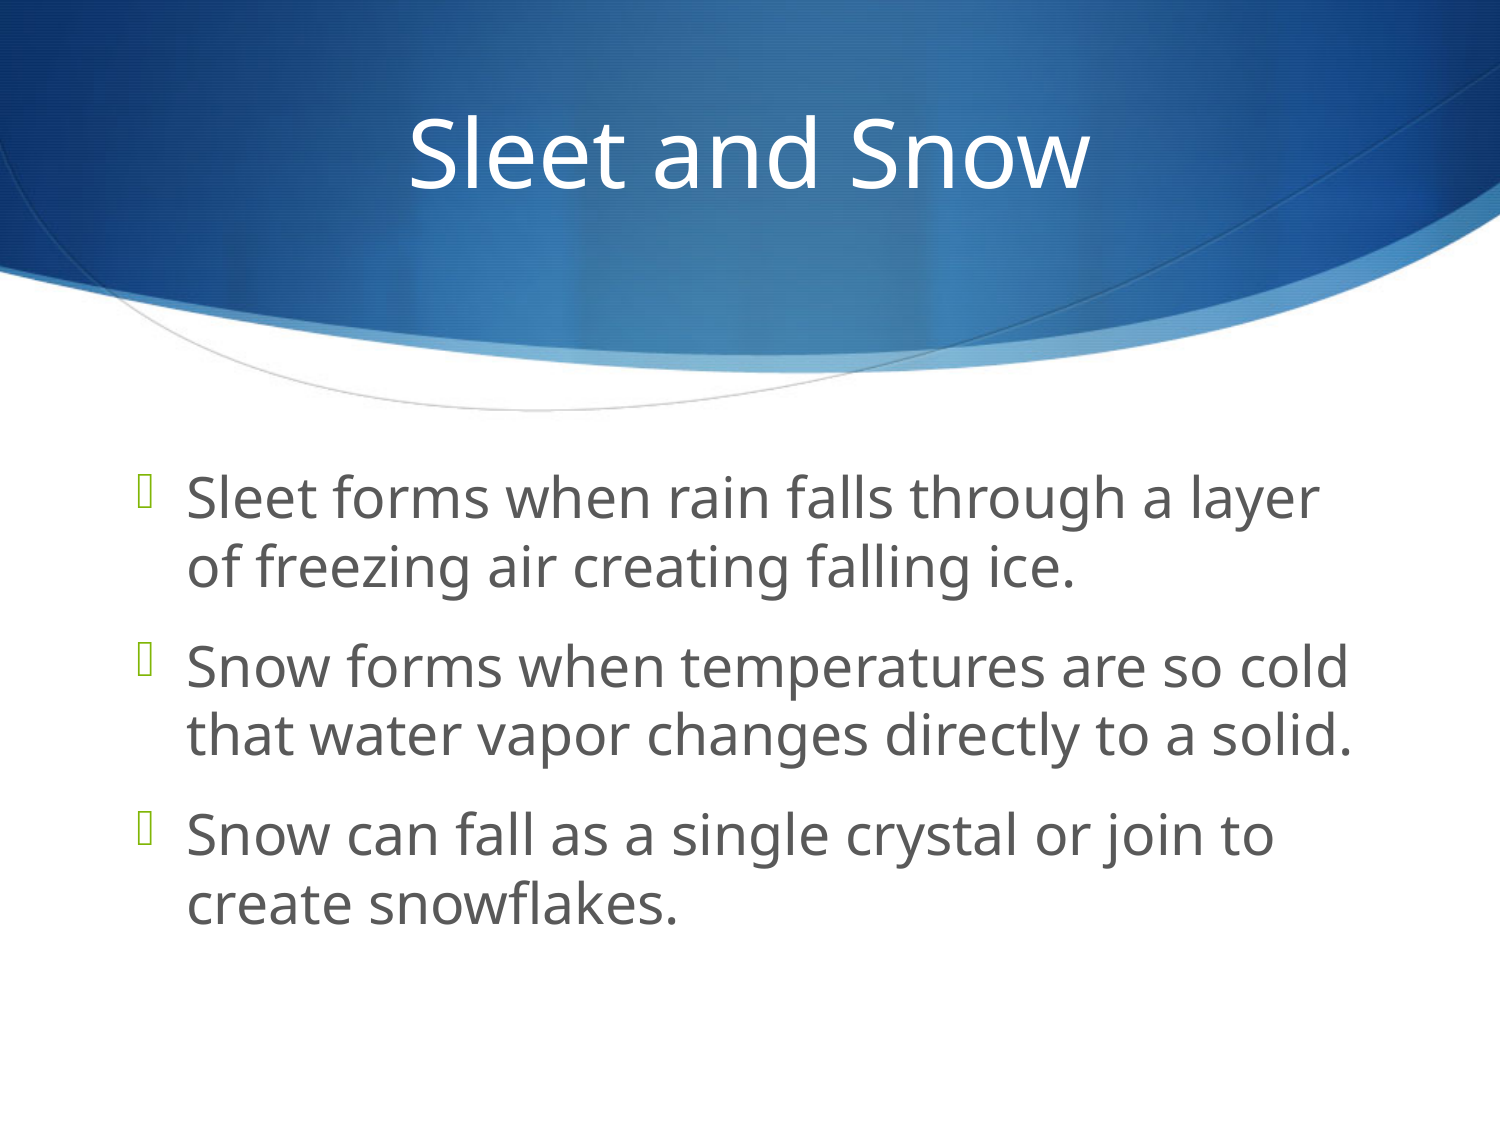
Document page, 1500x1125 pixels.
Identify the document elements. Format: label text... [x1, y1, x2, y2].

title Sleet and Snow [75, 56, 1425, 245]
picture [0, 0, 1500, 1125]
list Sleet forms when rain falls through a layer of freezing air creating falling ice. Snow forms when temperatures are so cold that water vapor changes directly to a solid. Snow can fall as a single crystal or join to create snowflakes. [121, 454, 1379, 991]
